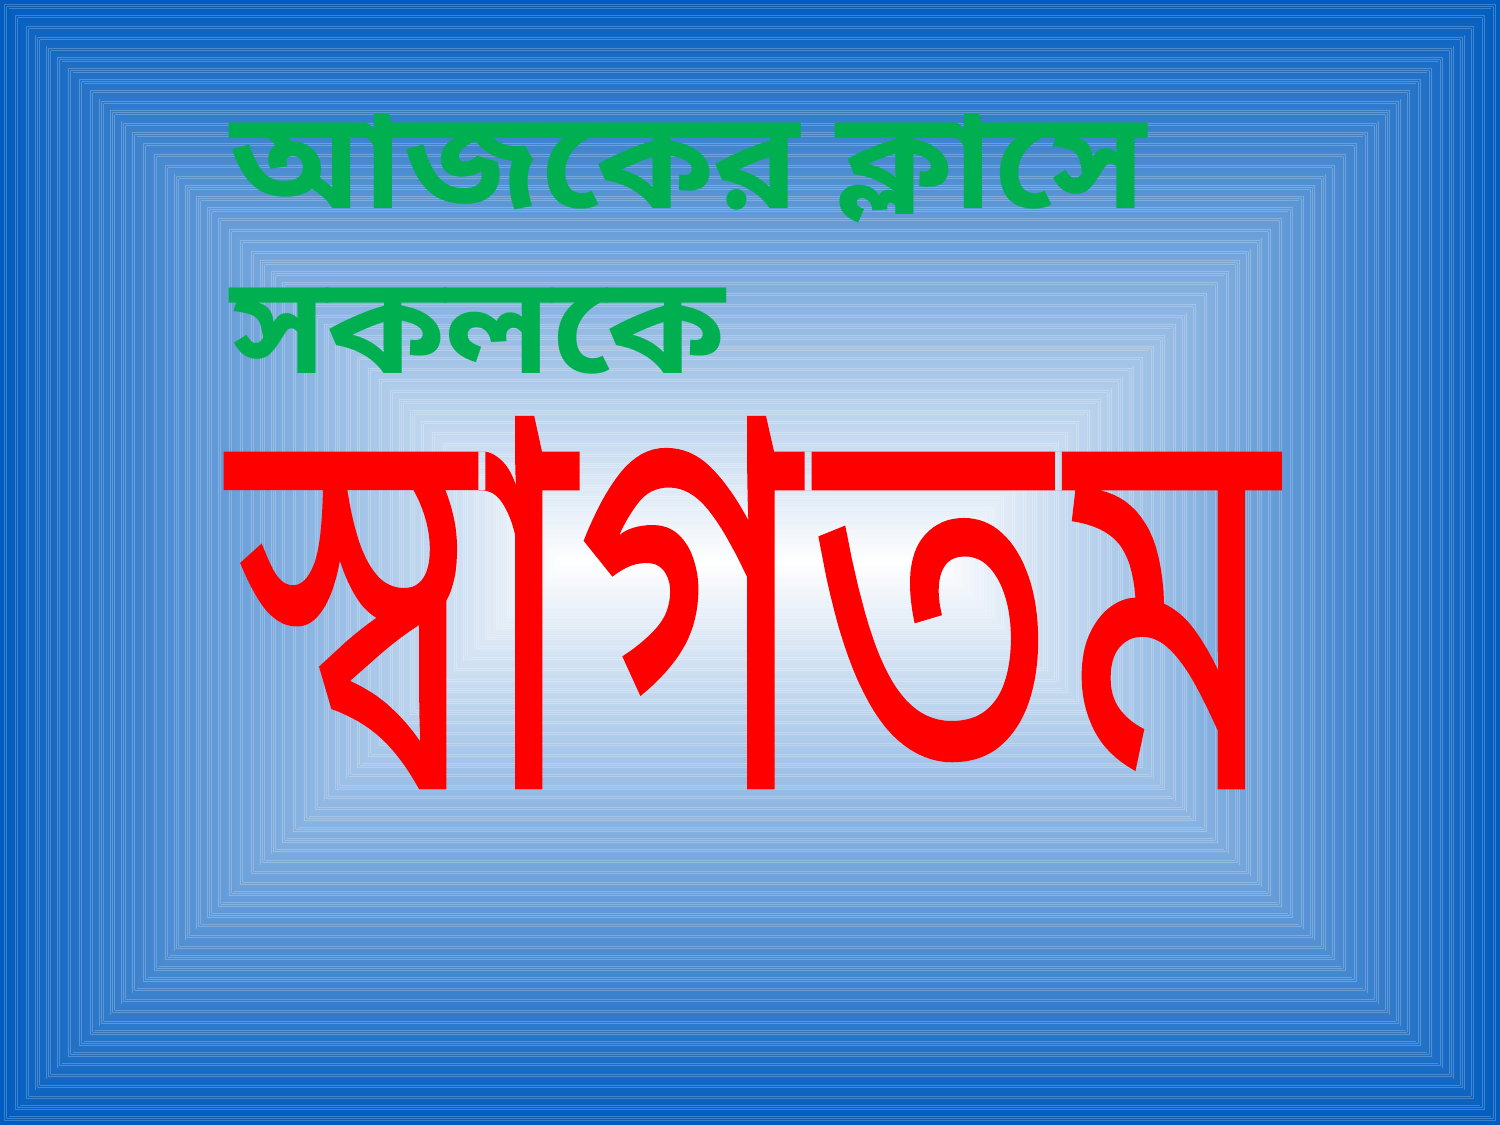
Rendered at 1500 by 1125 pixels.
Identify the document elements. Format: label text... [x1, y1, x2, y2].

text_box আজকের ক্লাসে সকলকে [215, 63, 1340, 408]
